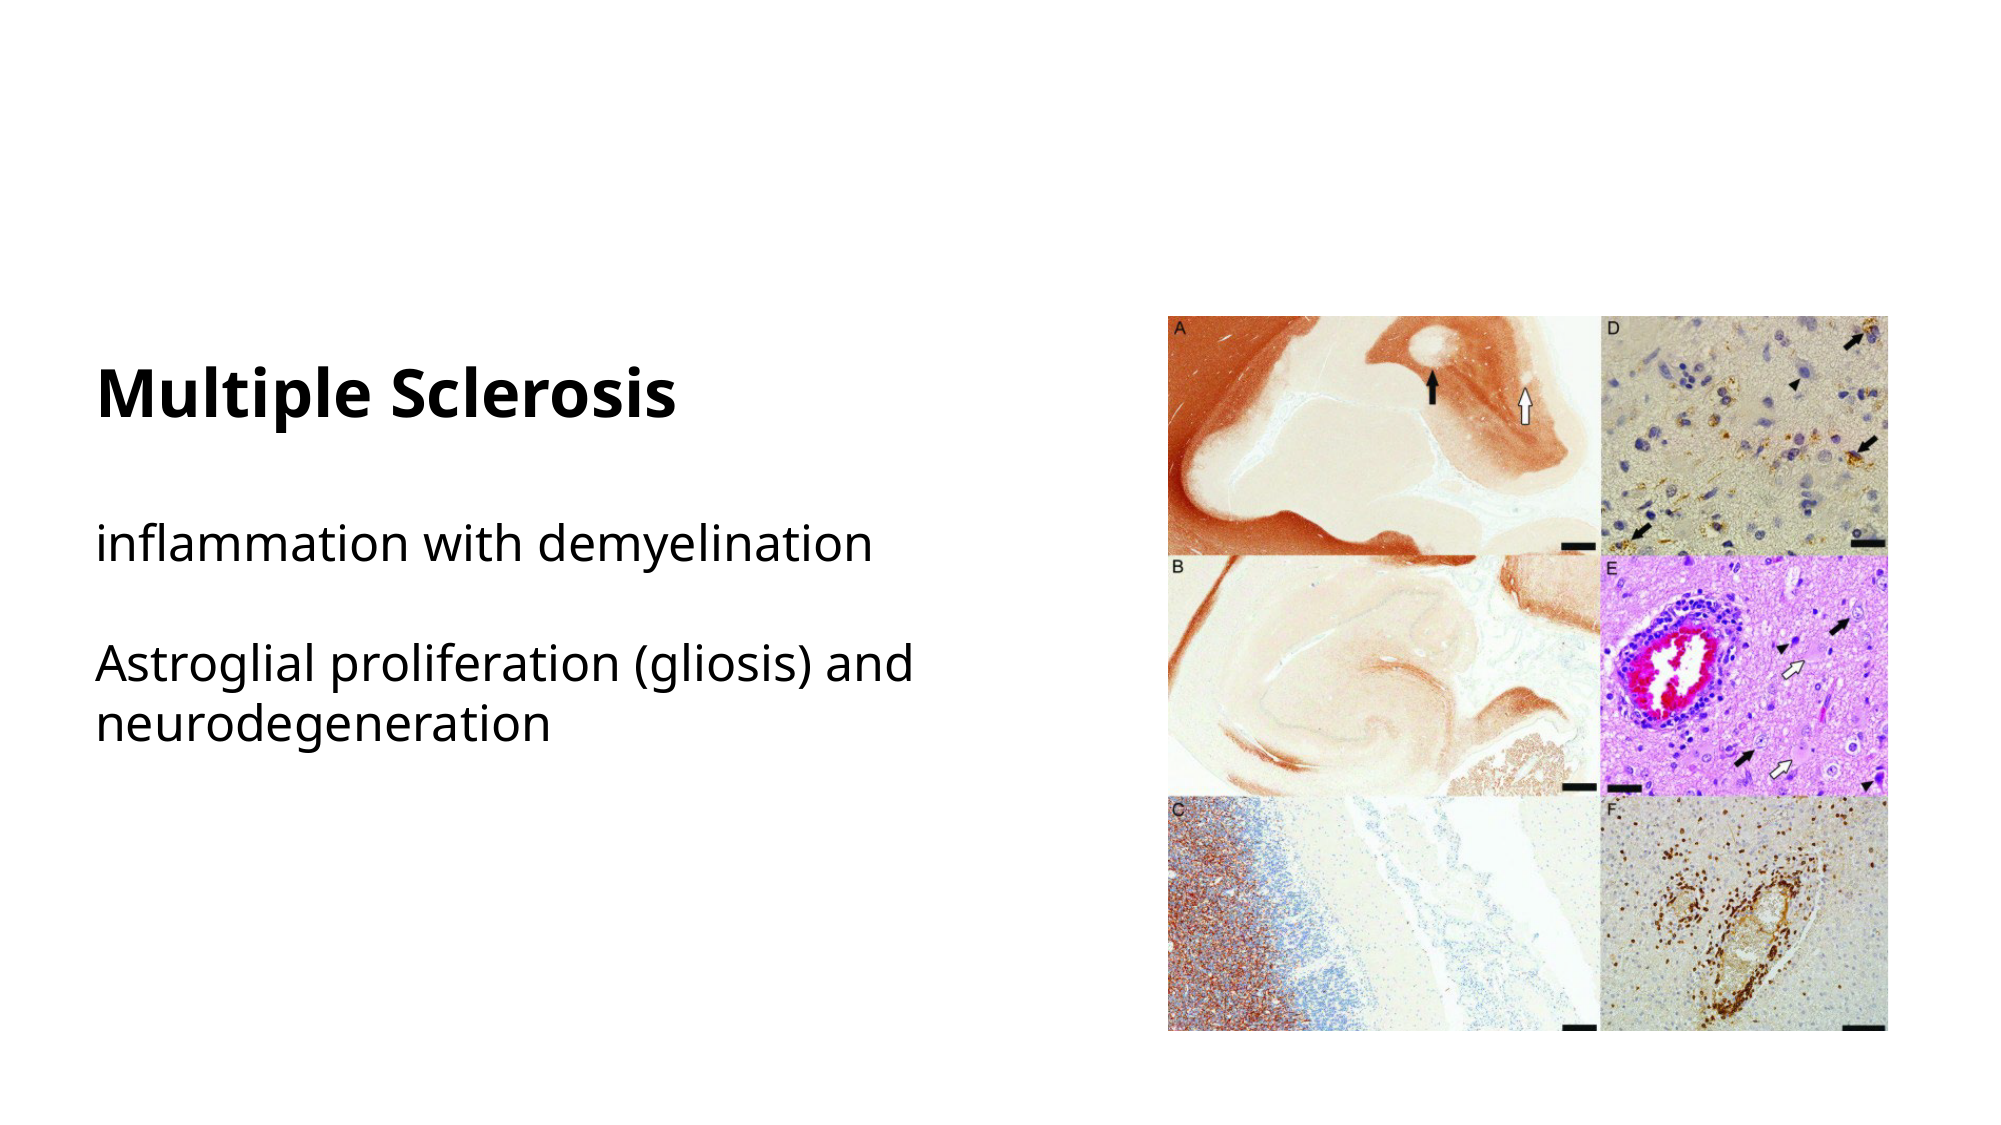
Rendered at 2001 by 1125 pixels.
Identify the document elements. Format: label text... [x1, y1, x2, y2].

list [1168, 316, 1889, 1031]
text_box Multiple Sclerosis inflammation with demyelination Astroglial proliferation (gliosis) and neurodegeneration [80, 316, 1114, 759]
